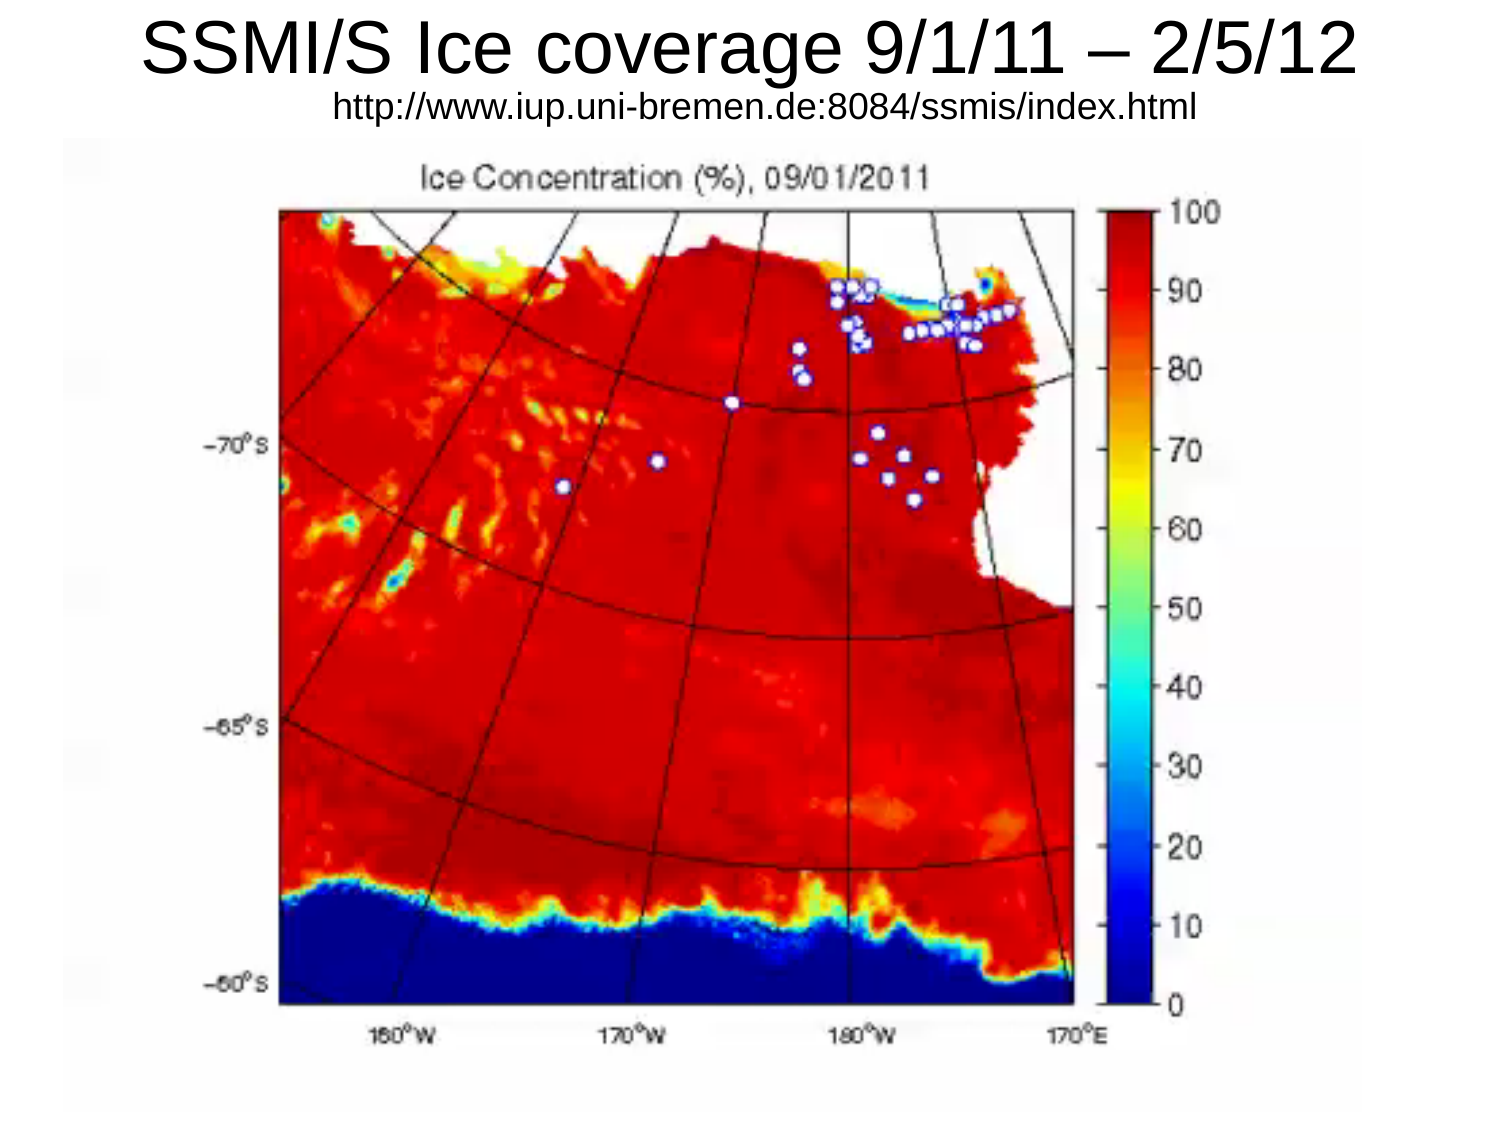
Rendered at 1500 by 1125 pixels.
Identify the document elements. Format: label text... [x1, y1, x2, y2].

title SSMI/S Ice coverage 9/1/11 – 2/5/12 [0, 0, 1500, 150]
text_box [62, 137, 1363, 1113]
text_box http://www.iup.uni-bremen.de:8084/ssmis/index.html [317, 74, 1213, 135]
